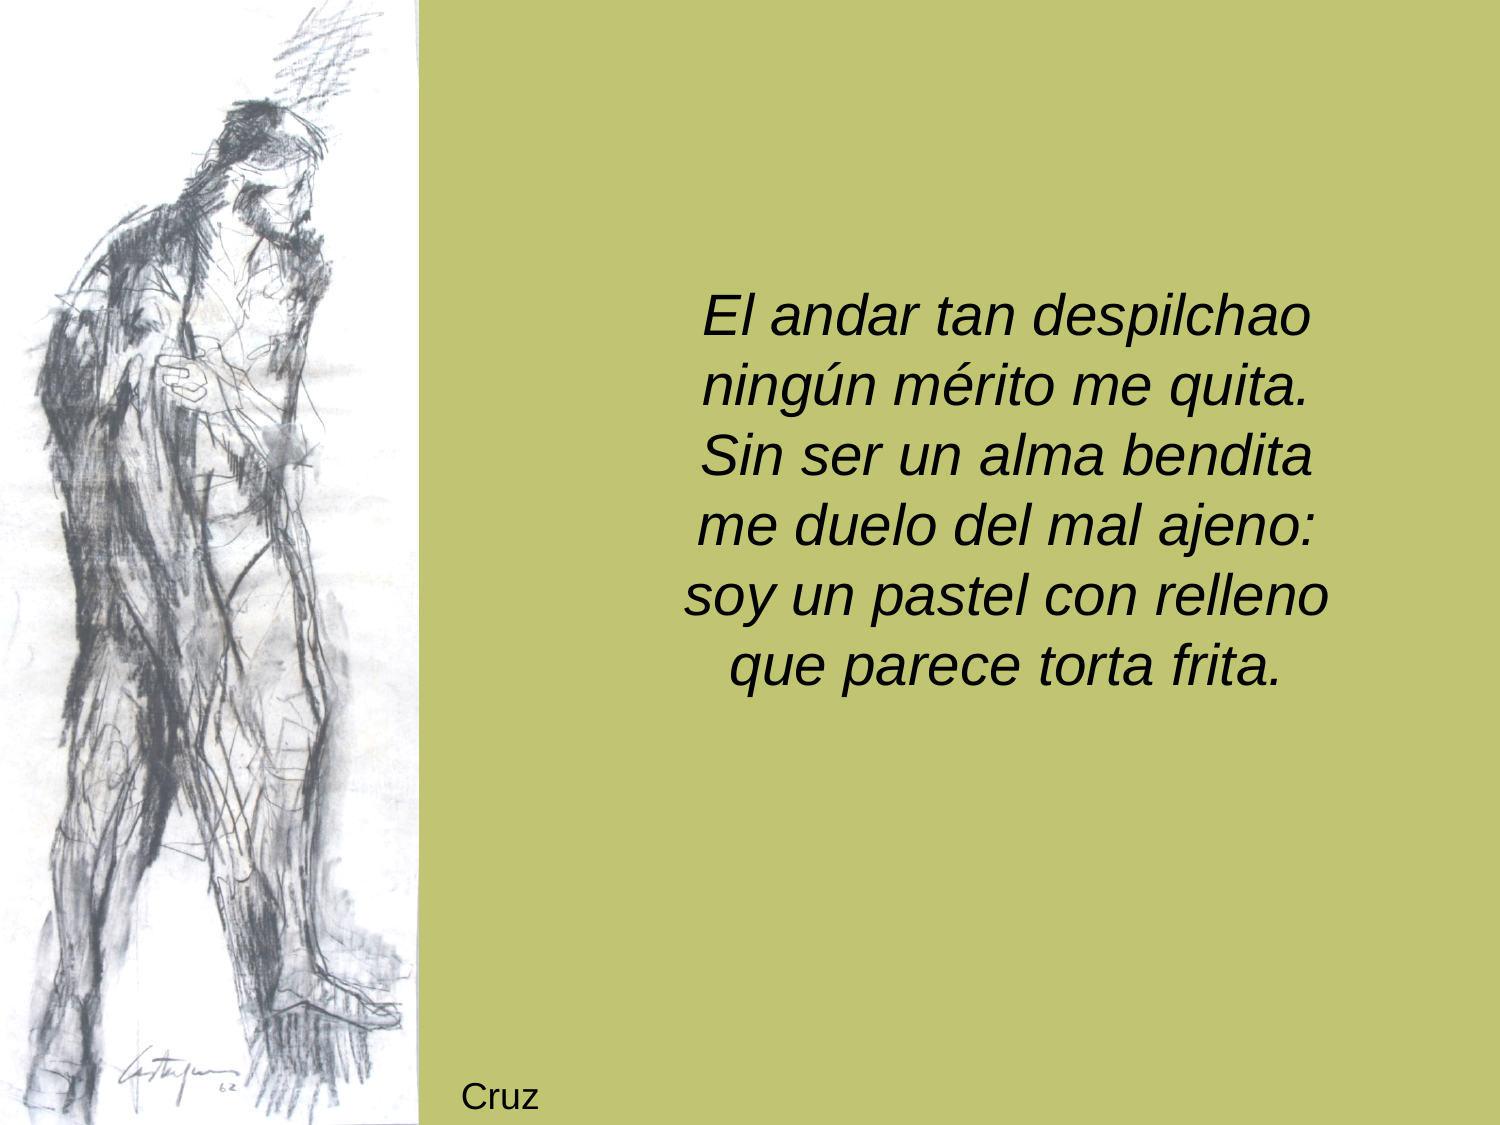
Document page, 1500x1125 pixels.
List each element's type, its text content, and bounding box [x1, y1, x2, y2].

text_box Cruz [445, 1064, 555, 1125]
picture [0, 0, 420, 1125]
text_box El andar tan despilchao ningún mérito me quita. Sin ser un alma bendita me duelo del mal ajeno: soy un pastel con relleno que parece torta frita. [574, 269, 1442, 775]
